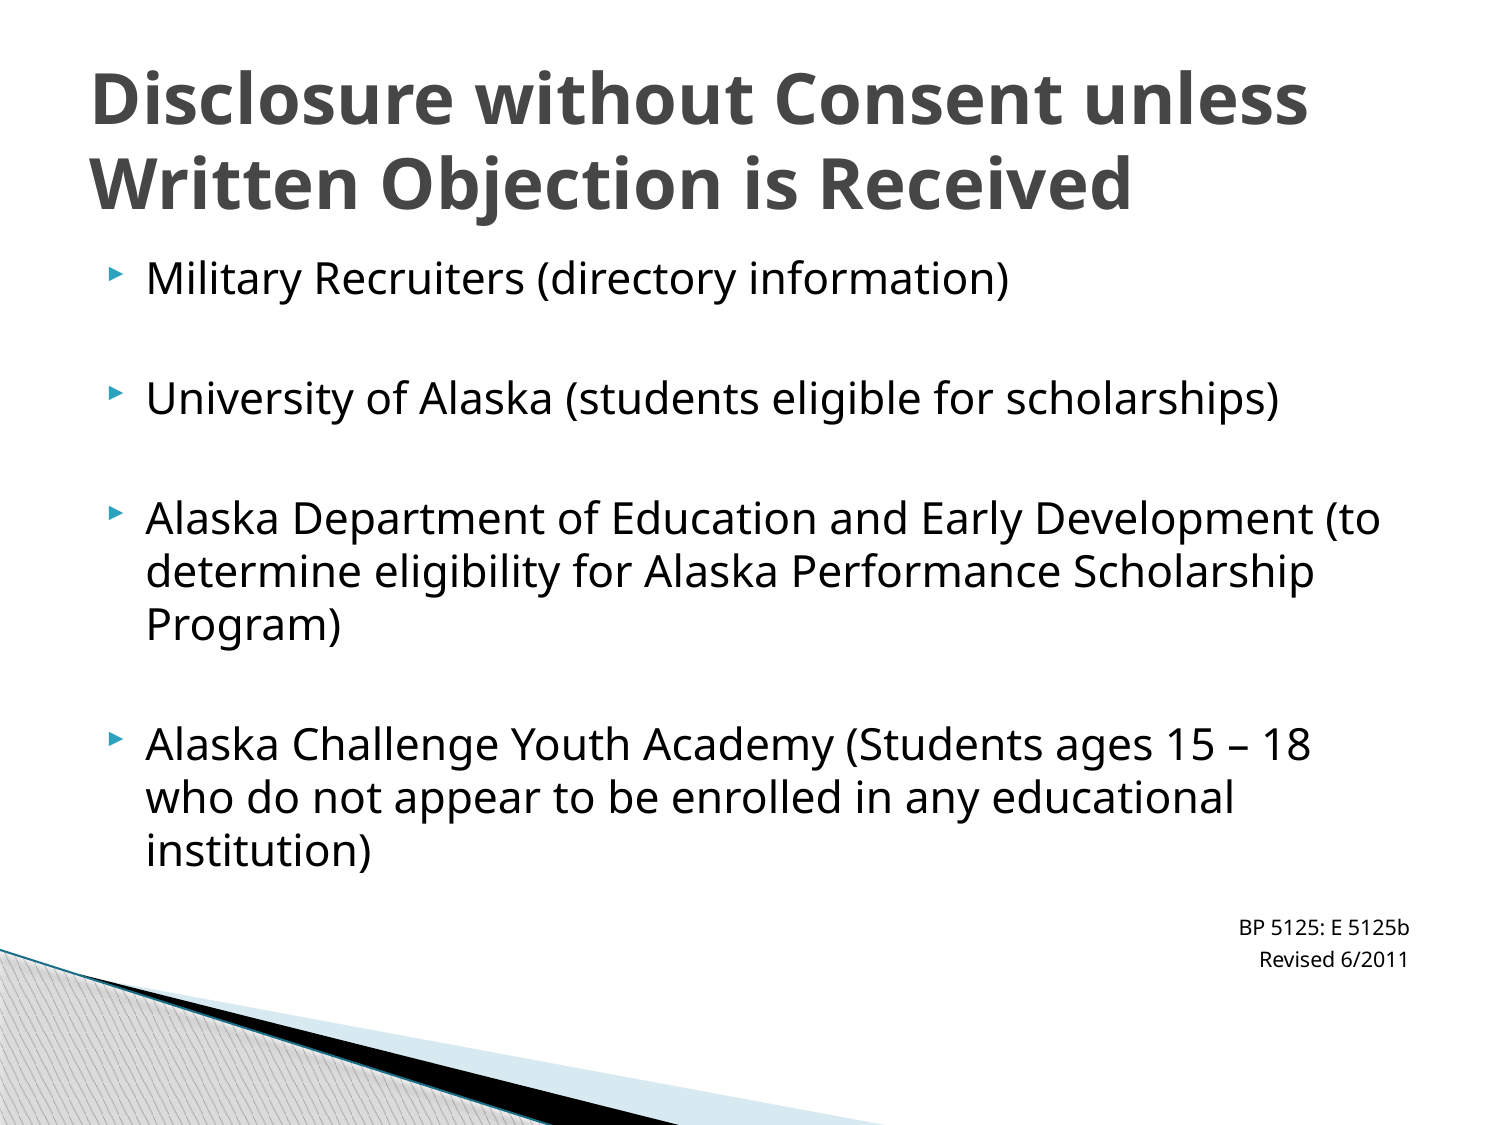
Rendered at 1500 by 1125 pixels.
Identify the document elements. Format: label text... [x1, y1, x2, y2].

list Military Recruiters (directory information) University of Alaska (students eligible for scholarships) Alaska Department of Education and Early Development (to determine eligibility for Alaska Performance Scholarship Program) Alaska Challenge Youth Academy (Students ages 15 – 18 who do not appear to be enrolled in any educational institution) BP 5125: E 5125b Revised 6/2011 [75, 243, 1425, 986]
title Disclosure without Consent unless Written Objection is Received [75, 45, 1425, 233]
